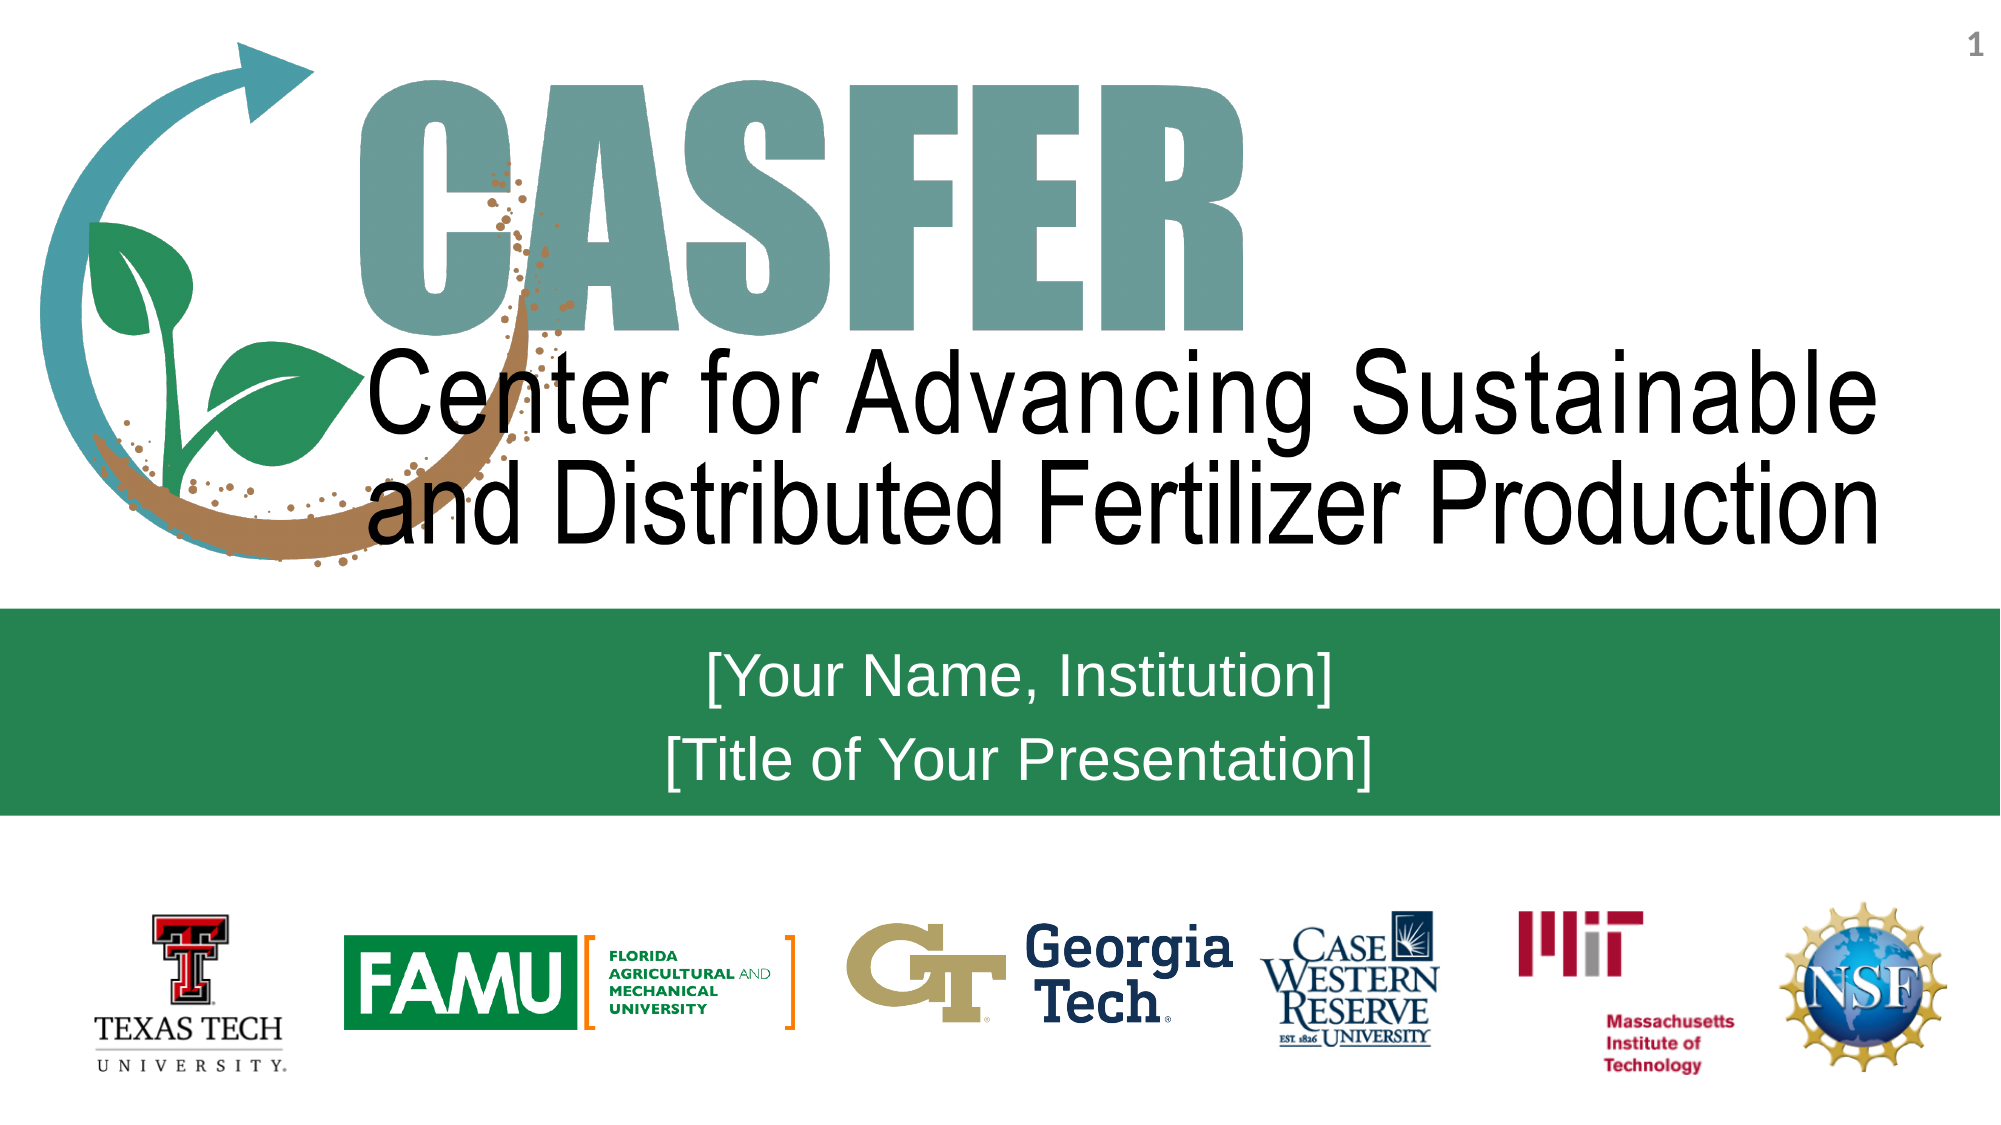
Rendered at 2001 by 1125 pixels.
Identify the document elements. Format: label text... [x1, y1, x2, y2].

subtitle [Your Name, Institution] [Title of Your Presentation] [40, 636, 2000, 803]
picture [344, 935, 795, 1030]
picture [68, 883, 338, 1083]
picture [814, 866, 1491, 1066]
picture [40, 42, 1909, 579]
picture [1492, 883, 1972, 1083]
